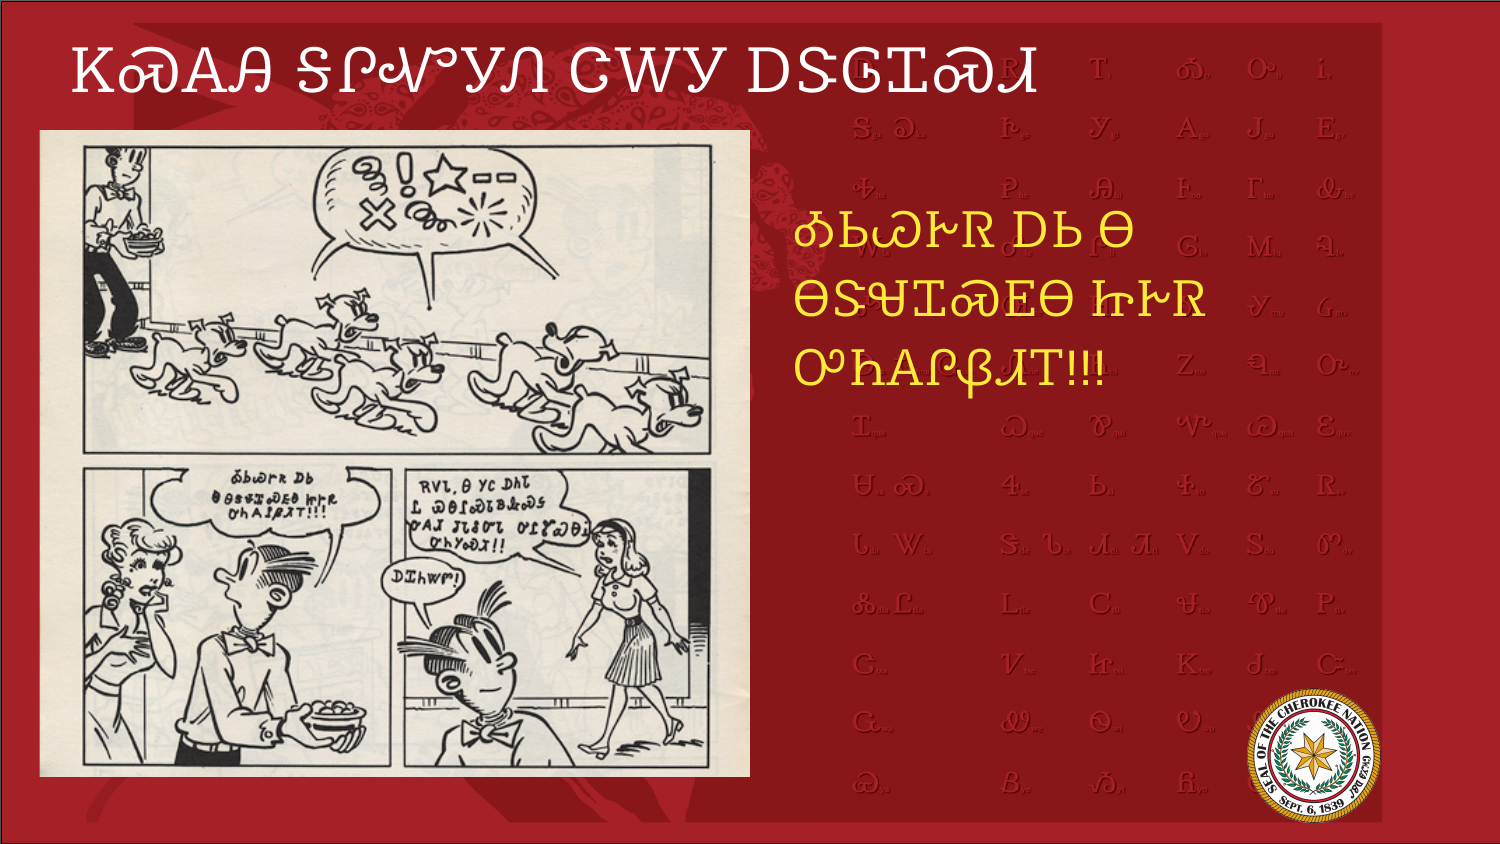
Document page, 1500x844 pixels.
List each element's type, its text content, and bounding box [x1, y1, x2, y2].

picture [0, 0, 1500, 844]
list ᎣᏏᏊᎨᏒ ᎠᏏ Ꮎ ᎾᏕᏠᏆᏍᎬᎾ ᏥᎨᏒ ᎤᏂᎪᎵᏰᏗᎢ!!! [777, 173, 1395, 571]
title ᏦᏍᎪᎯ ᎦᎵᏉᎩᏁ ᏣᎳᎩ ᎠᏕᎶᏆᏍᏗ [53, 7, 1426, 121]
